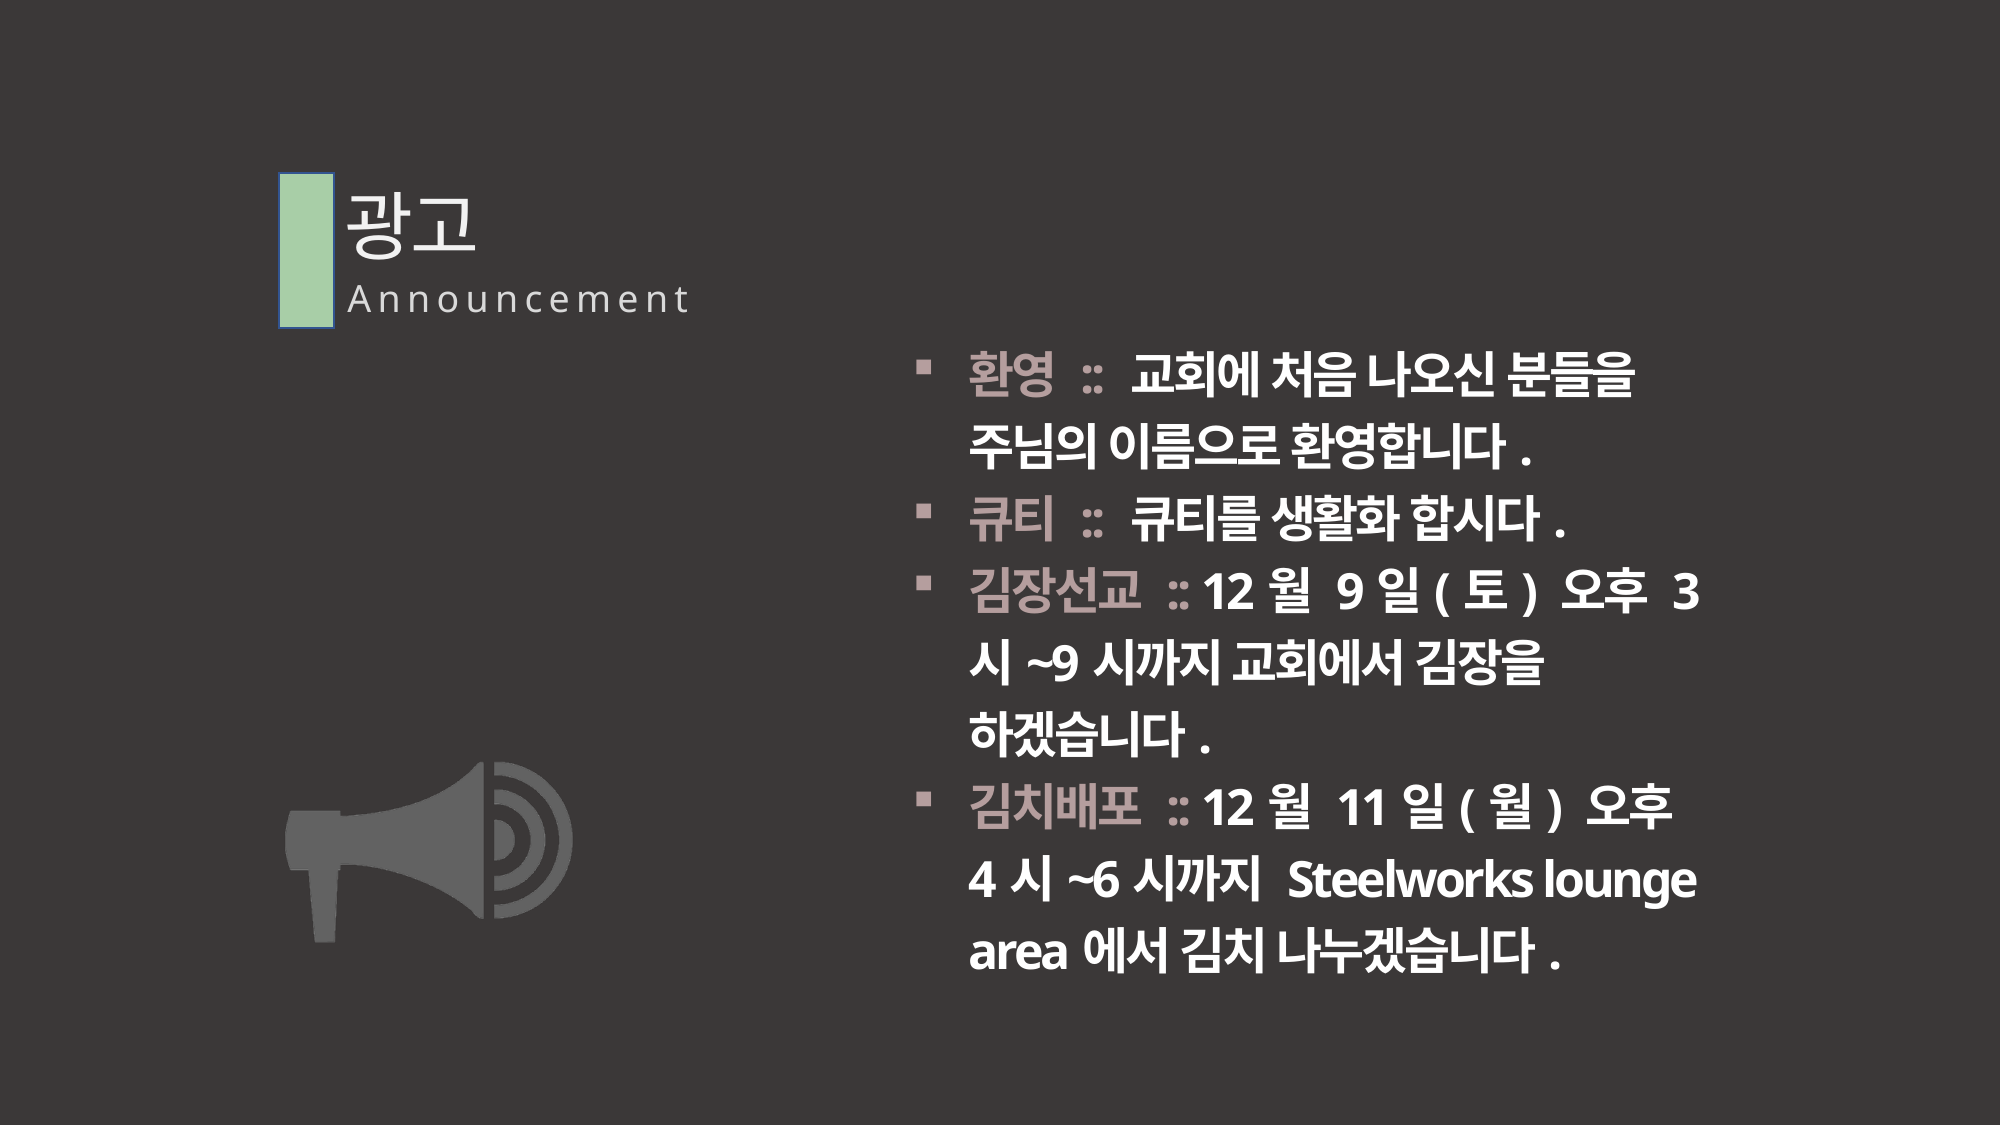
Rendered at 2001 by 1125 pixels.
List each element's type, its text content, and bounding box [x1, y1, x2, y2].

picture [228, 749, 634, 953]
text_box 환영 :: 교회에 처음 나오신 분들을 주님의 이름으로 환영합니다. 큐티 :: 큐티를 생활화 합시다. 김장선교 :: 12월 9일(토) 오후 3시~9시까지 교회에서 김장을 하겠습니다. 김치배포 :: 12월 11일(월) 오후 4시~6시까지 Steelworks lounge area에서 김치 나누겠습니다. [897, 324, 1721, 987]
text_box 광고 [330, 172, 495, 278]
text_box Announcement [332, 267, 704, 327]
text_box [278, 172, 335, 329]
